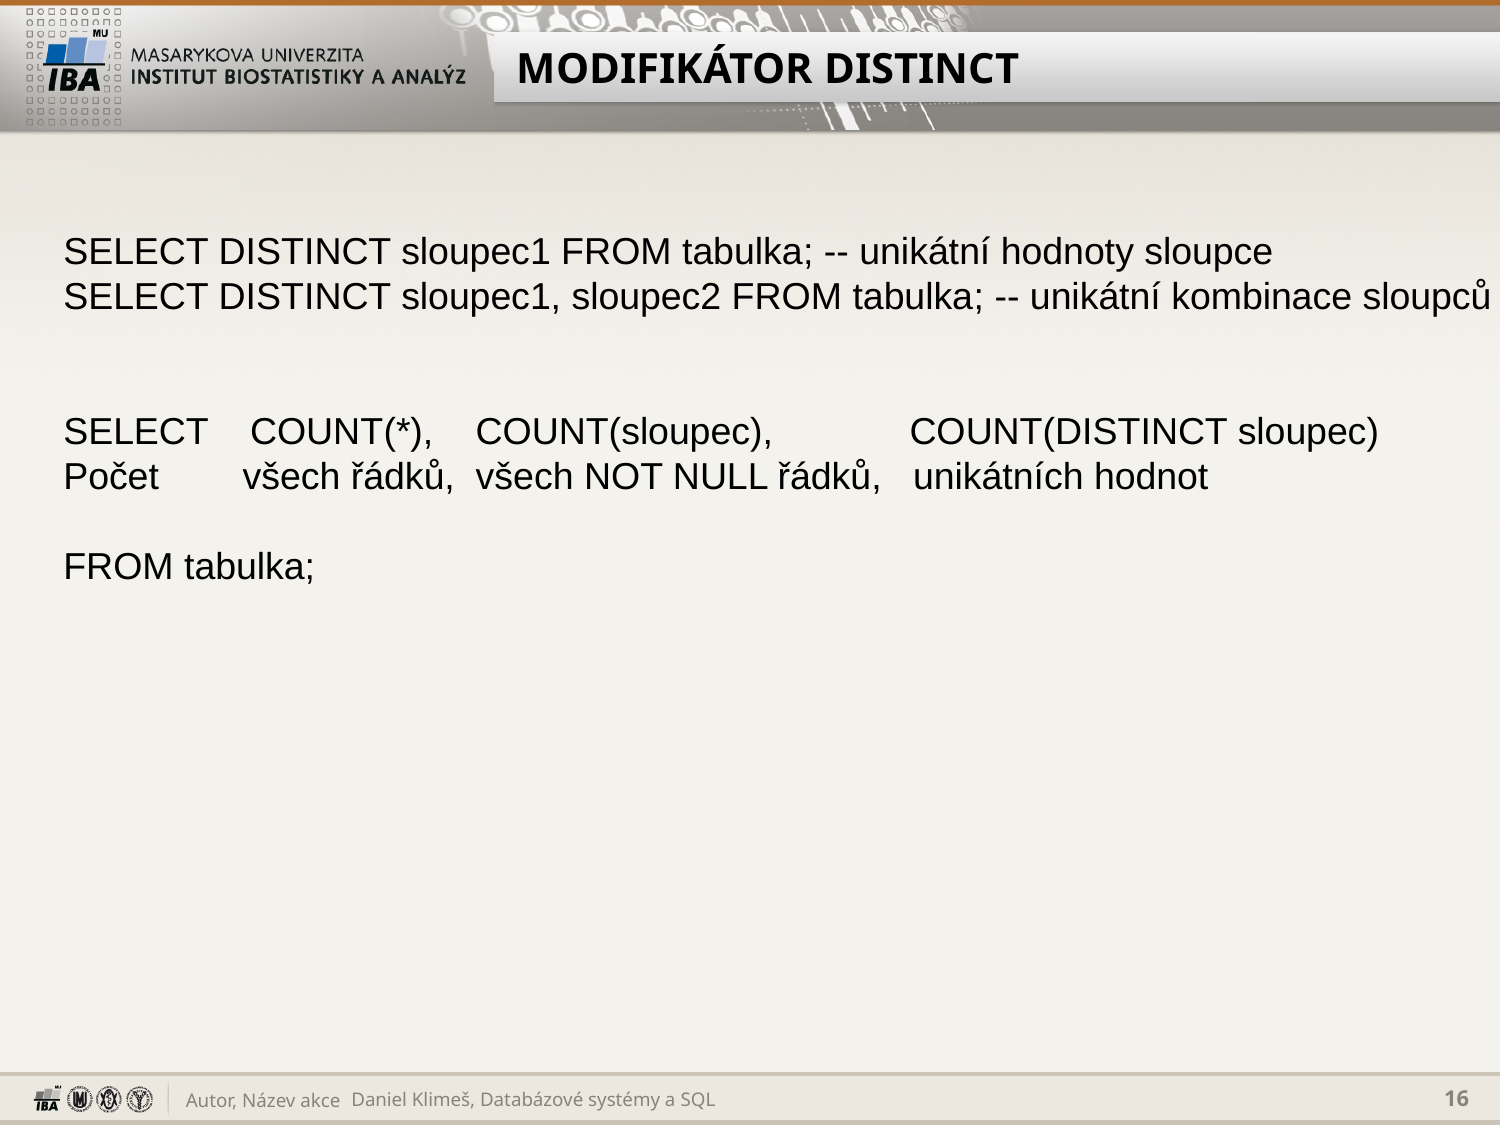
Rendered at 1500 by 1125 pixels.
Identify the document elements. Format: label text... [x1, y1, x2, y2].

slide_number 16 [1340, 1080, 1485, 1118]
footer Daniel Klimeš, Databázové systémy a SQL [336, 1079, 1341, 1124]
text_box SELECT DISTINCT sloupec1 FROM tabulka; -- unikátní hodnoty sloupce SELECT DISTINCT sloupec1, sloupec2 FROM tabulka; -- unikátní kombinace sloupců SELECT COUNT(*), COUNT(sloupec), COUNT(DISTINCT sloupec) Počet všech řádků, všech NOT NULL řádků, unikátních hodnot FROM tabulka; [48, 219, 1500, 730]
picture [0, 0, 1500, 1125]
title MODIFIKÁTOR DISTINCT [501, 31, 1471, 104]
